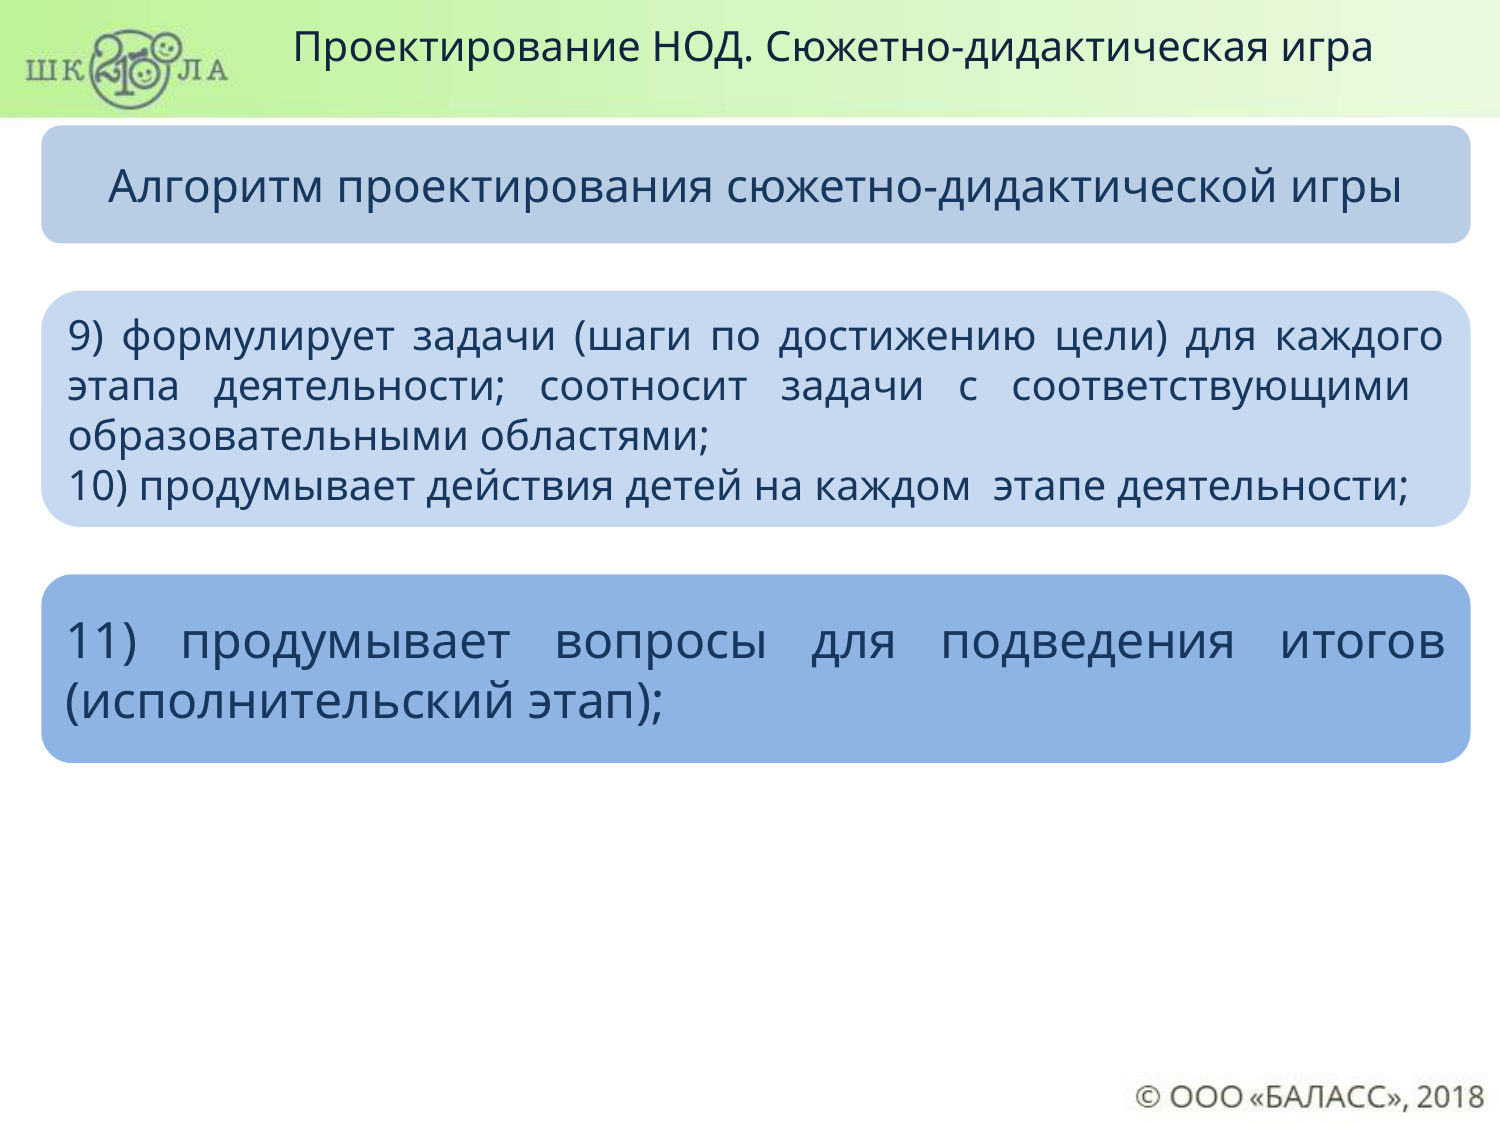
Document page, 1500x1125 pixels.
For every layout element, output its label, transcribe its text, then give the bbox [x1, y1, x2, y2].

text_box 11) продумывает вопросы для подведения итогов (исполнительский этап); [39, 572, 1473, 766]
text_box 9) формулирует задачи (шаги по достижению цели) для каждого этапа деятельности; соотносит задачи с соответствующими образовательными областями; 10) продумывает действия детей на каждом этапе деятельности; [39, 288, 1473, 530]
text_box Проектирование НОД. Сюжетно-дидактическая игра [277, 12, 1500, 78]
text_box Алгоритм проектирования сюжетно-дидактической игры [39, 123, 1473, 246]
picture [0, 0, 1500, 1125]
